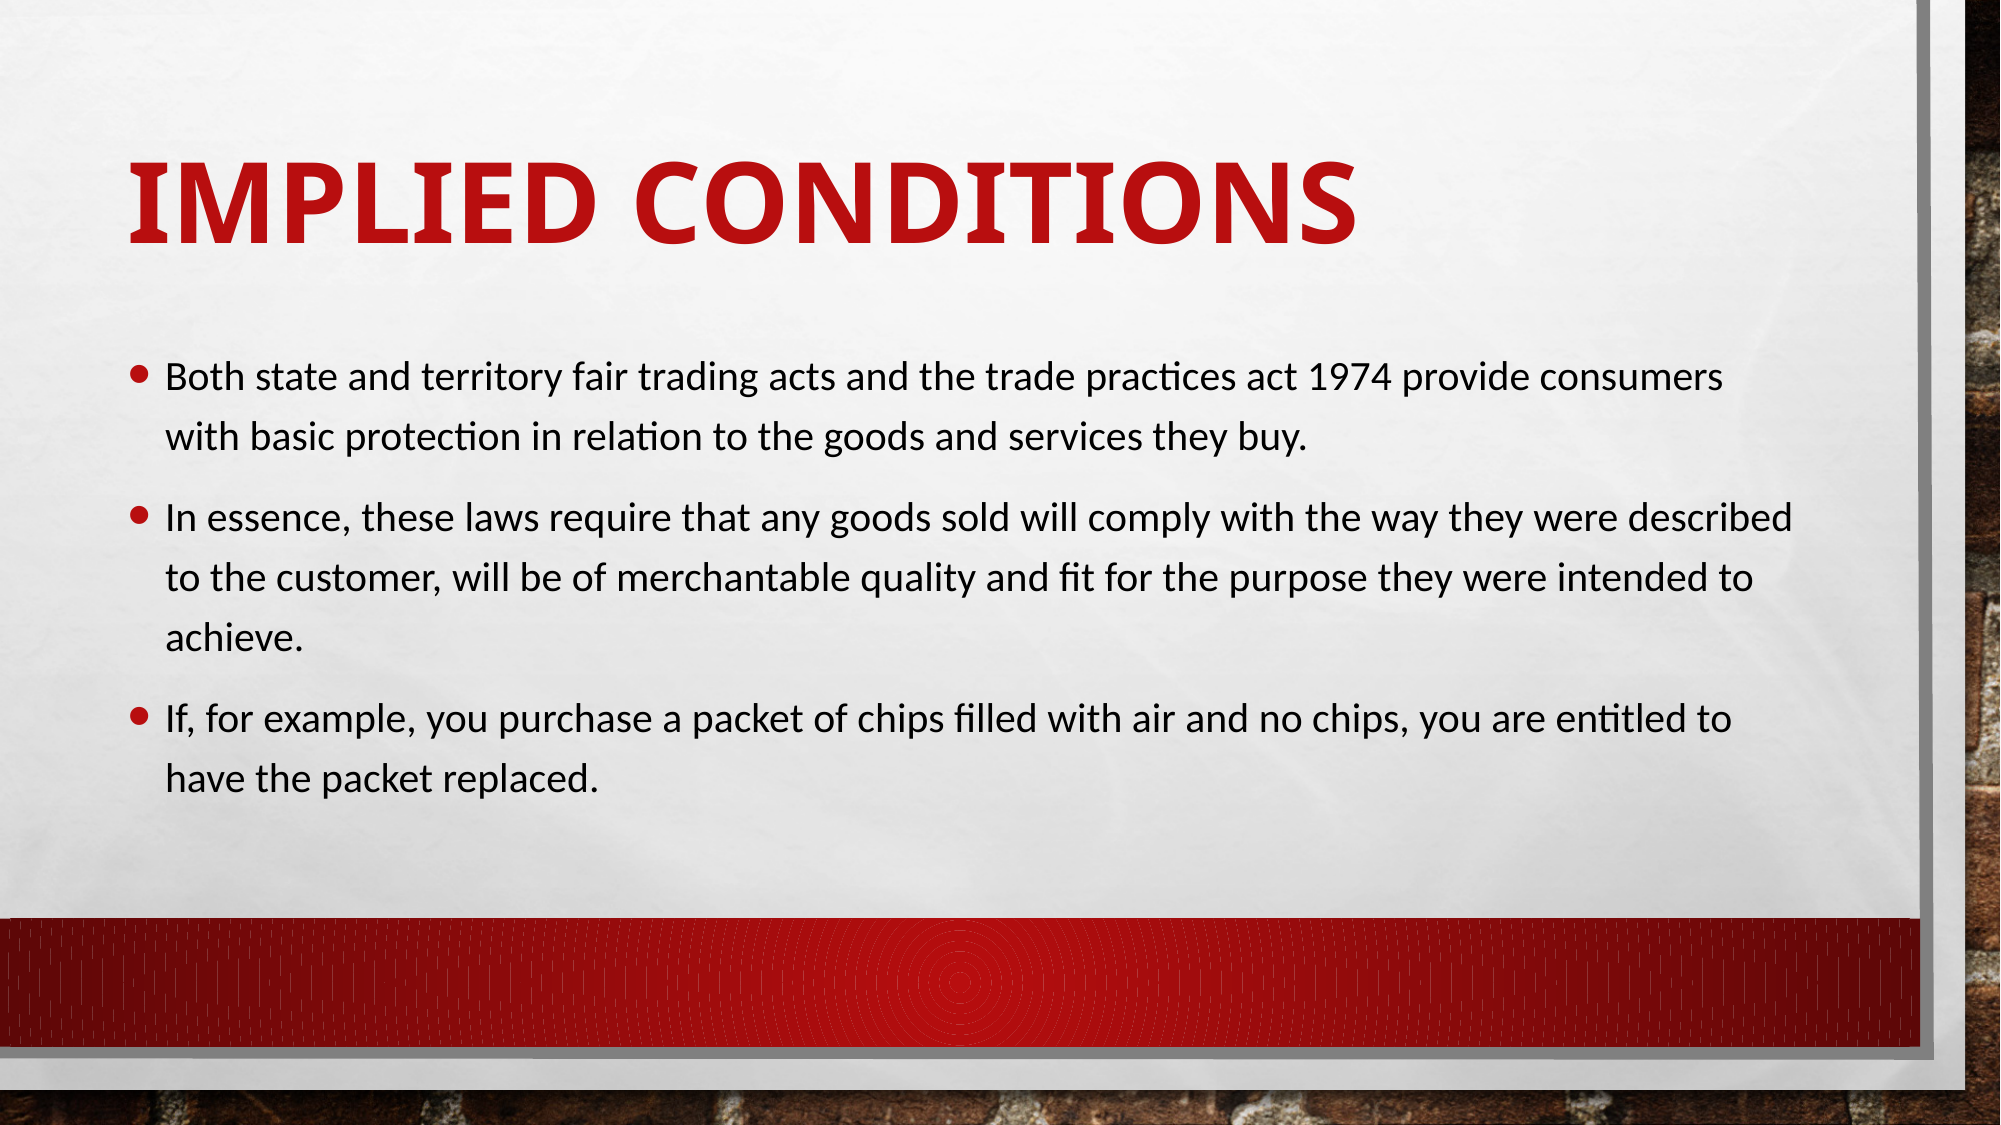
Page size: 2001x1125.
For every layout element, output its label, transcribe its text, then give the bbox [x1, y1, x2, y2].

list Both state and territory fair trading acts and the trade practices act 1974 provide consumers with basic protection in relation to the goods and services they buy. In essence, these laws require that any goods sold will comply with the way they were described to the customer, will be of merchantable quality and fit for the purpose they were intended to achieve. If, for example, you purchase a packet of chips filled with air and no chips, you are entitled to have the packet replaced. [112, 338, 1818, 882]
title Implied conditions [112, 112, 1818, 302]
picture [0, 0, 2000, 1125]
